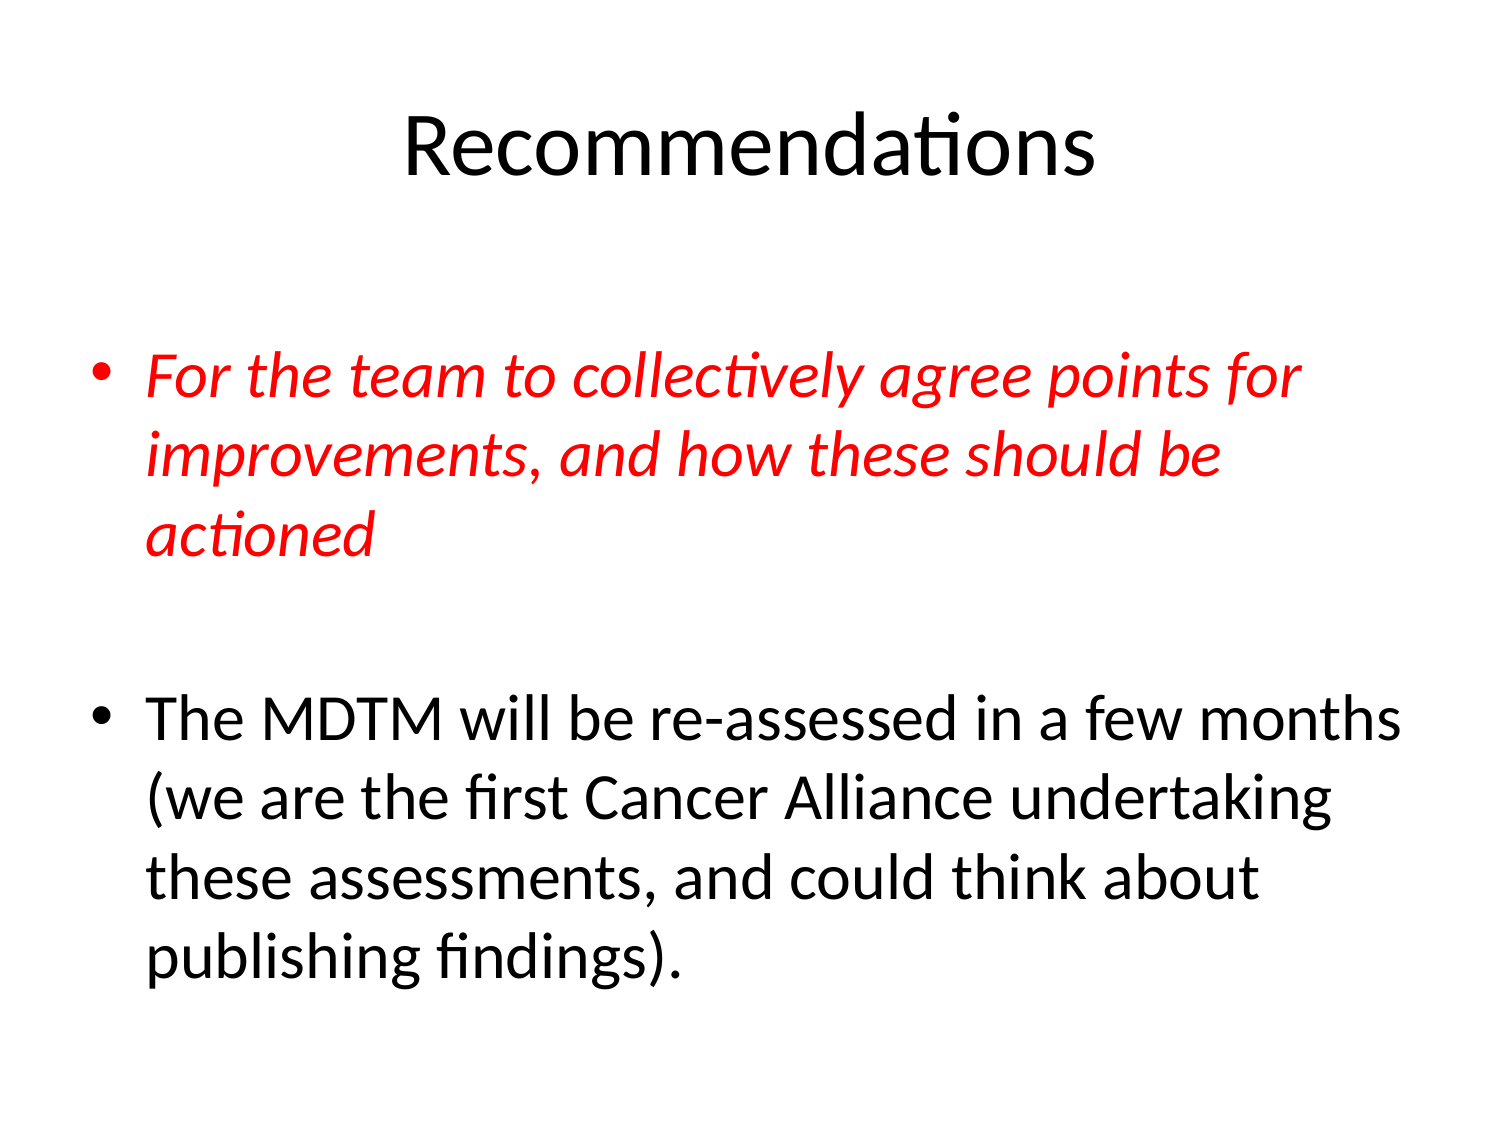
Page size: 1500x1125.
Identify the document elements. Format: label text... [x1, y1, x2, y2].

list For the team to collectively agree points for improvements, and how these should be actioned The MDTM will be re-assessed in a few months (we are the first Cancer Alliance undertaking these assessments, and could think about publishing findings). [75, 231, 1425, 1005]
title Recommendations [75, 45, 1425, 231]
